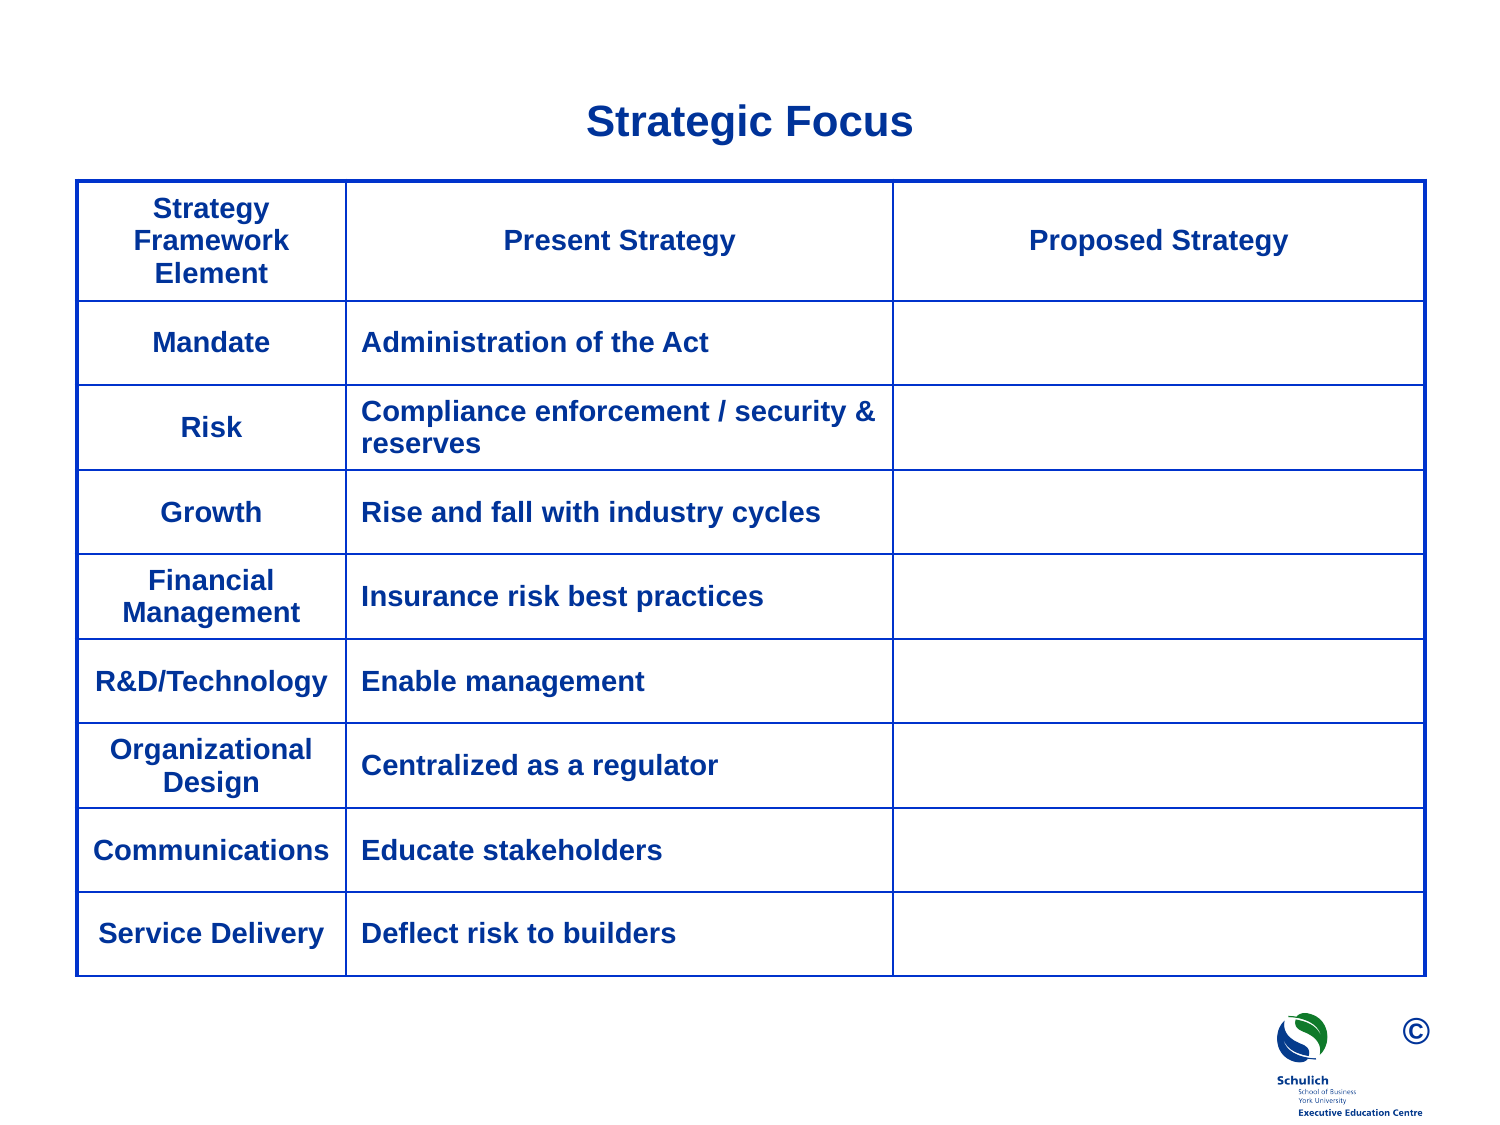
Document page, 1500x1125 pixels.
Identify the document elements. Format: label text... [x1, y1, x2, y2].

table_cell R&D/Technology [79, 640, 345, 722]
table_cell Educate stakeholders [347, 809, 892, 891]
table_cell Enable management [347, 640, 892, 722]
table_cell Communications [79, 809, 345, 891]
table_cell Centralized as a regulator [347, 724, 892, 807]
table_cell [894, 555, 1423, 638]
table_cell Service Delivery [79, 893, 345, 975]
picture [1274, 1011, 1424, 1118]
table_cell [894, 471, 1423, 553]
table_cell Risk [79, 386, 345, 469]
table_cell Financial Management [79, 555, 345, 638]
table_cell Insurance risk best practices [347, 555, 892, 638]
table_header Present Strategy [347, 183, 892, 300]
title Strategic Focus [112, 76, 1388, 161]
table_cell Deflect risk to builders [347, 893, 892, 975]
table_cell Growth [79, 471, 345, 553]
table_header Strategy Framework Element [79, 183, 345, 300]
table_cell Rise and fall with industry cycles [347, 471, 892, 553]
table_cell Organizational Design [79, 724, 345, 807]
table_cell [894, 724, 1423, 807]
table_cell [894, 302, 1423, 384]
table_cell Mandate [79, 302, 345, 384]
table_cell Administration of the Act [347, 302, 892, 384]
table_cell [894, 809, 1423, 891]
table_cell Compliance enforcement / security & reserves [347, 386, 892, 469]
table_cell [894, 640, 1423, 722]
table_cell [894, 386, 1423, 469]
table_header Proposed Strategy [894, 183, 1423, 300]
table_cell [894, 893, 1423, 975]
